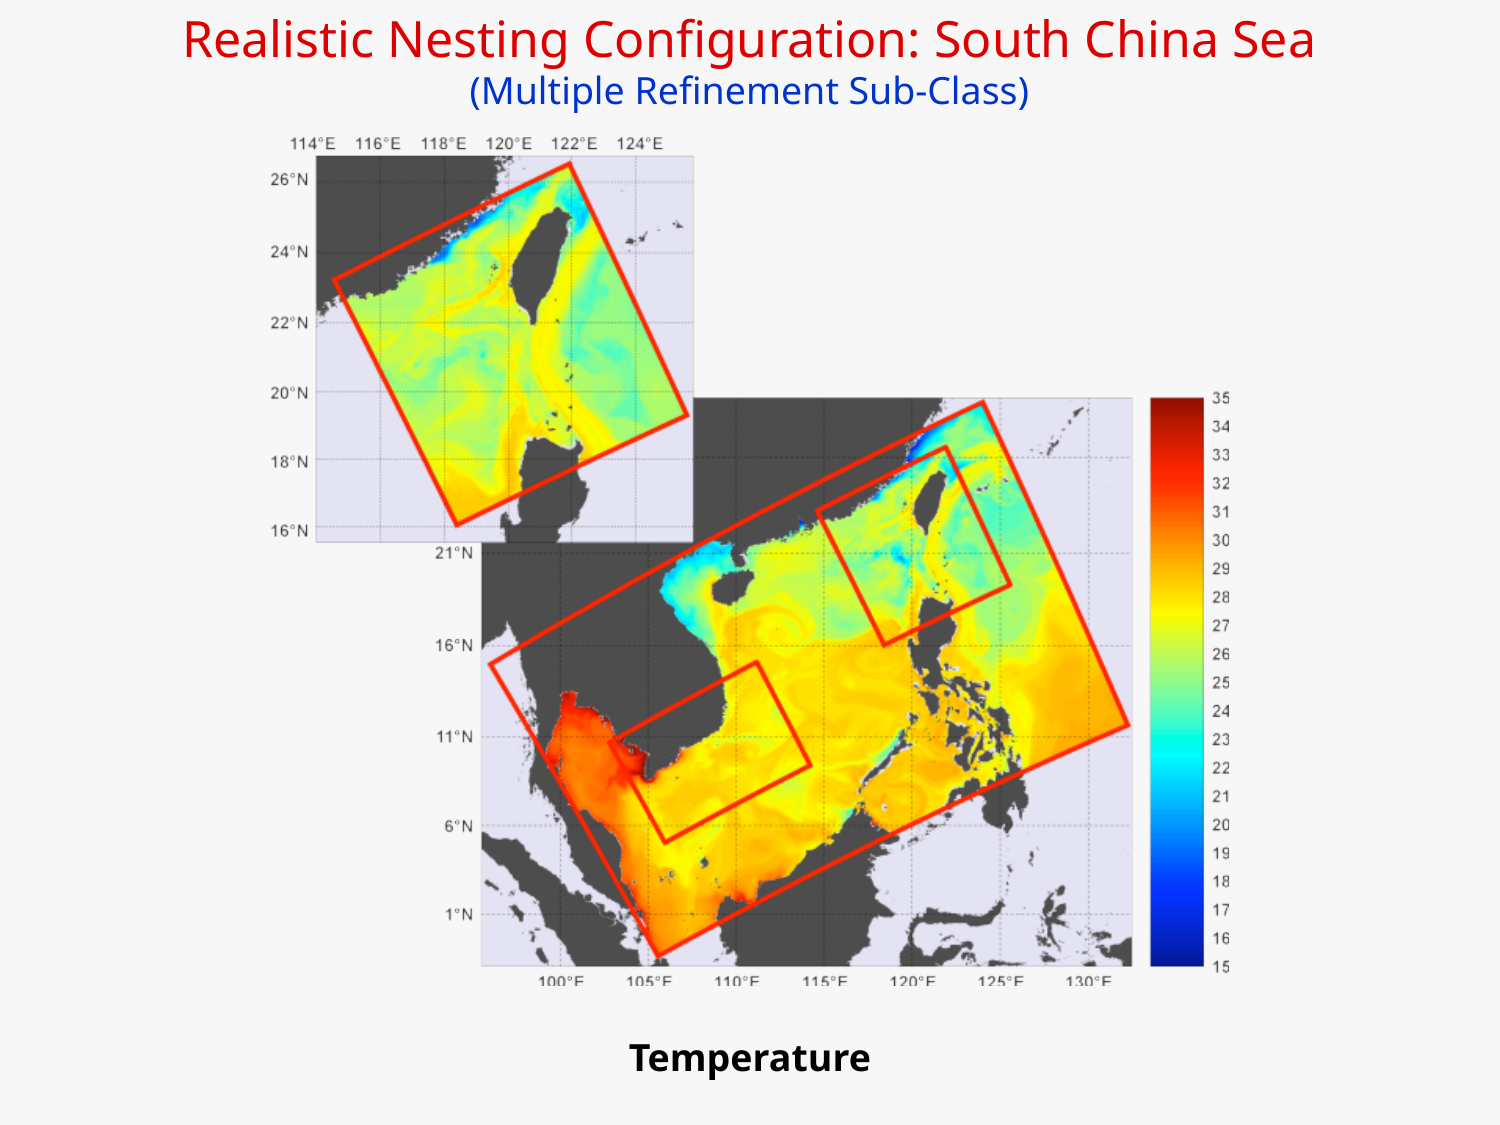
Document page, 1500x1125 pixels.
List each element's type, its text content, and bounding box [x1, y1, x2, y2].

picture [270, 137, 1230, 986]
text_box Temperature [0, 1026, 1500, 1087]
text_box Realistic Nesting Configuration: South China Sea (Multiple Refinement Sub-Class) [167, 0, 1332, 120]
